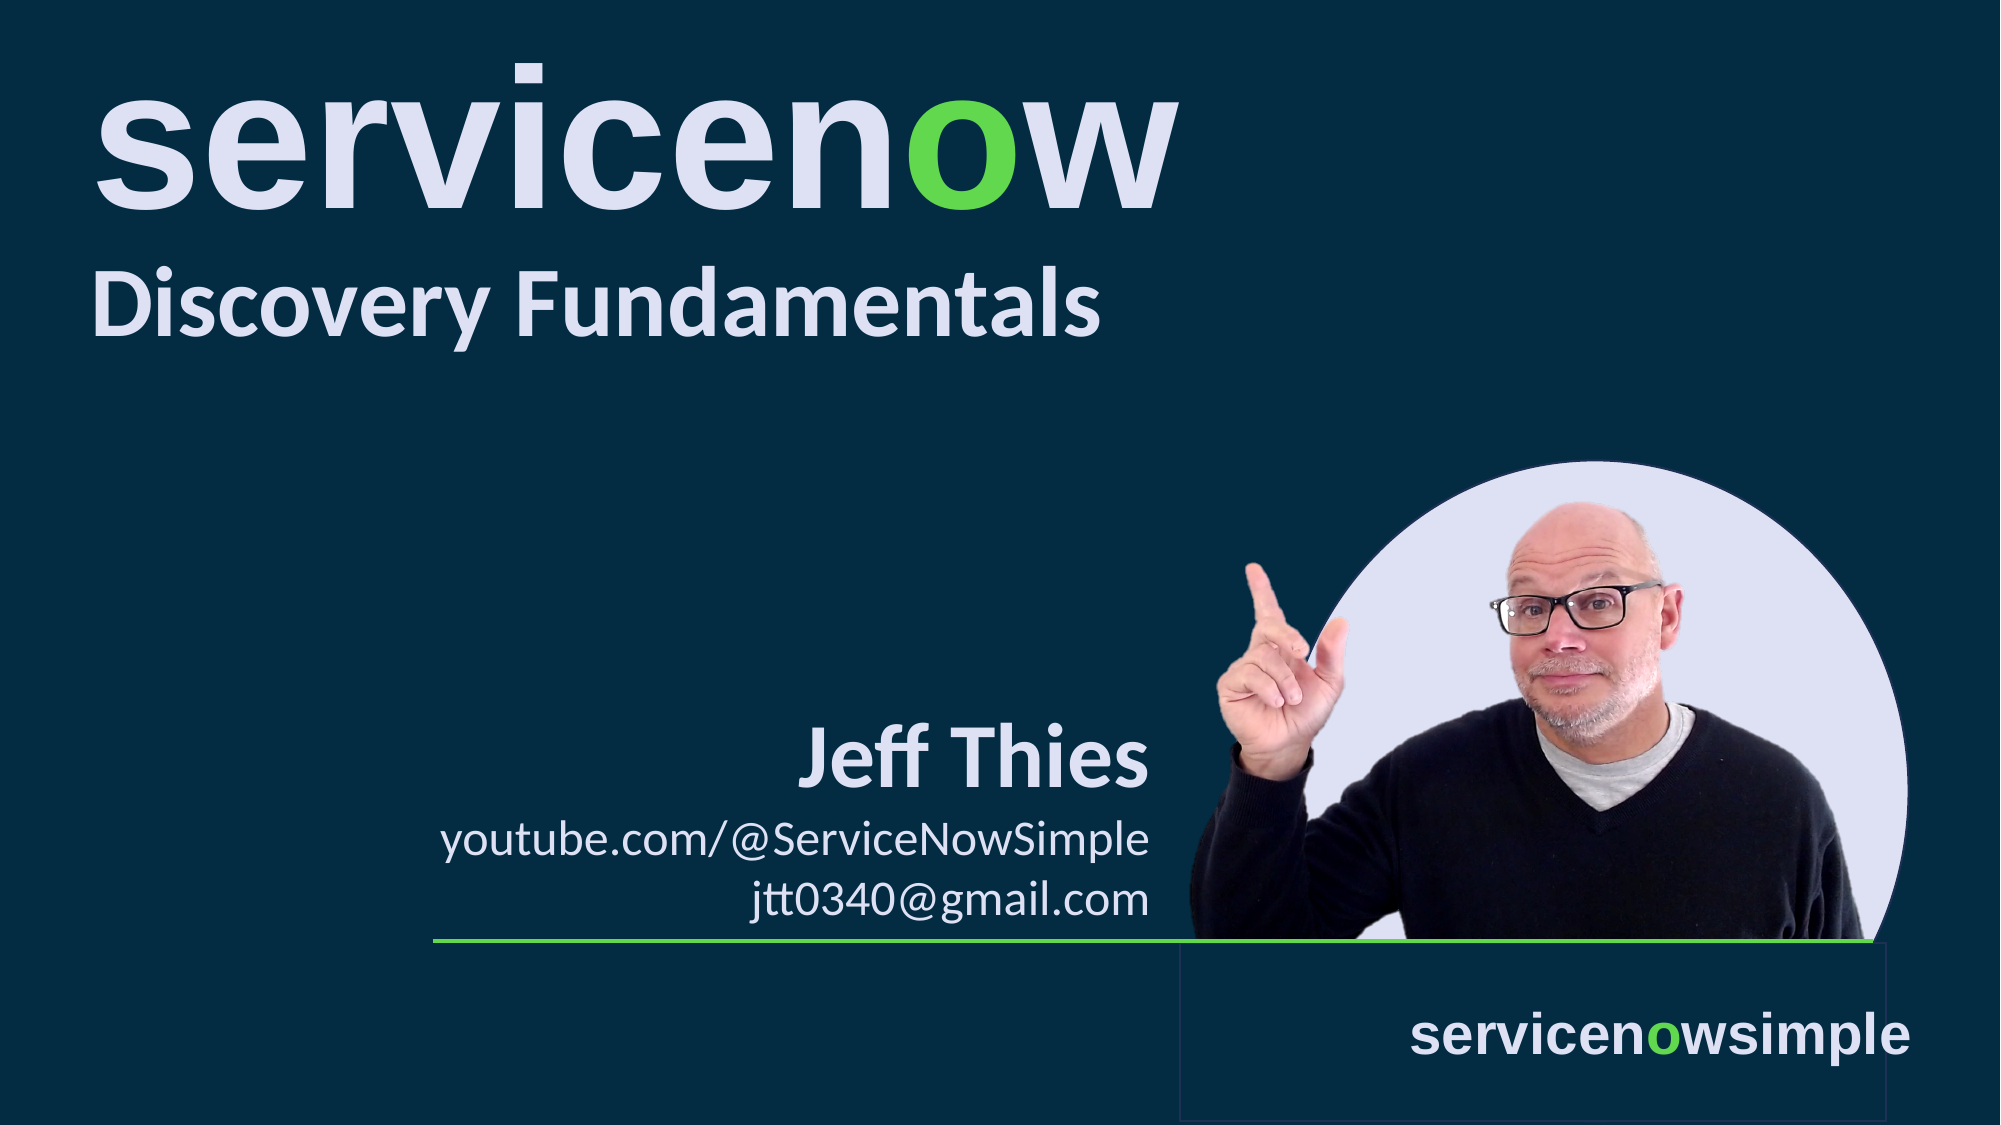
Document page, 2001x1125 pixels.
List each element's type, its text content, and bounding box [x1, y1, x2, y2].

text_box Jeff Thies youtube.com/@ServiceNowSimple jtt0340@gmail.com [378, 688, 1165, 936]
text_box [1467, 459, 1724, 488]
list Discovery Fundamentals [75, 242, 1181, 366]
title servicenow [75, 62, 1220, 225]
text_box servicenowsimple [1390, 995, 1927, 1076]
text_box [1179, 942, 1887, 1122]
text_box [1870, 629, 1910, 942]
picture [1190, 488, 1870, 940]
